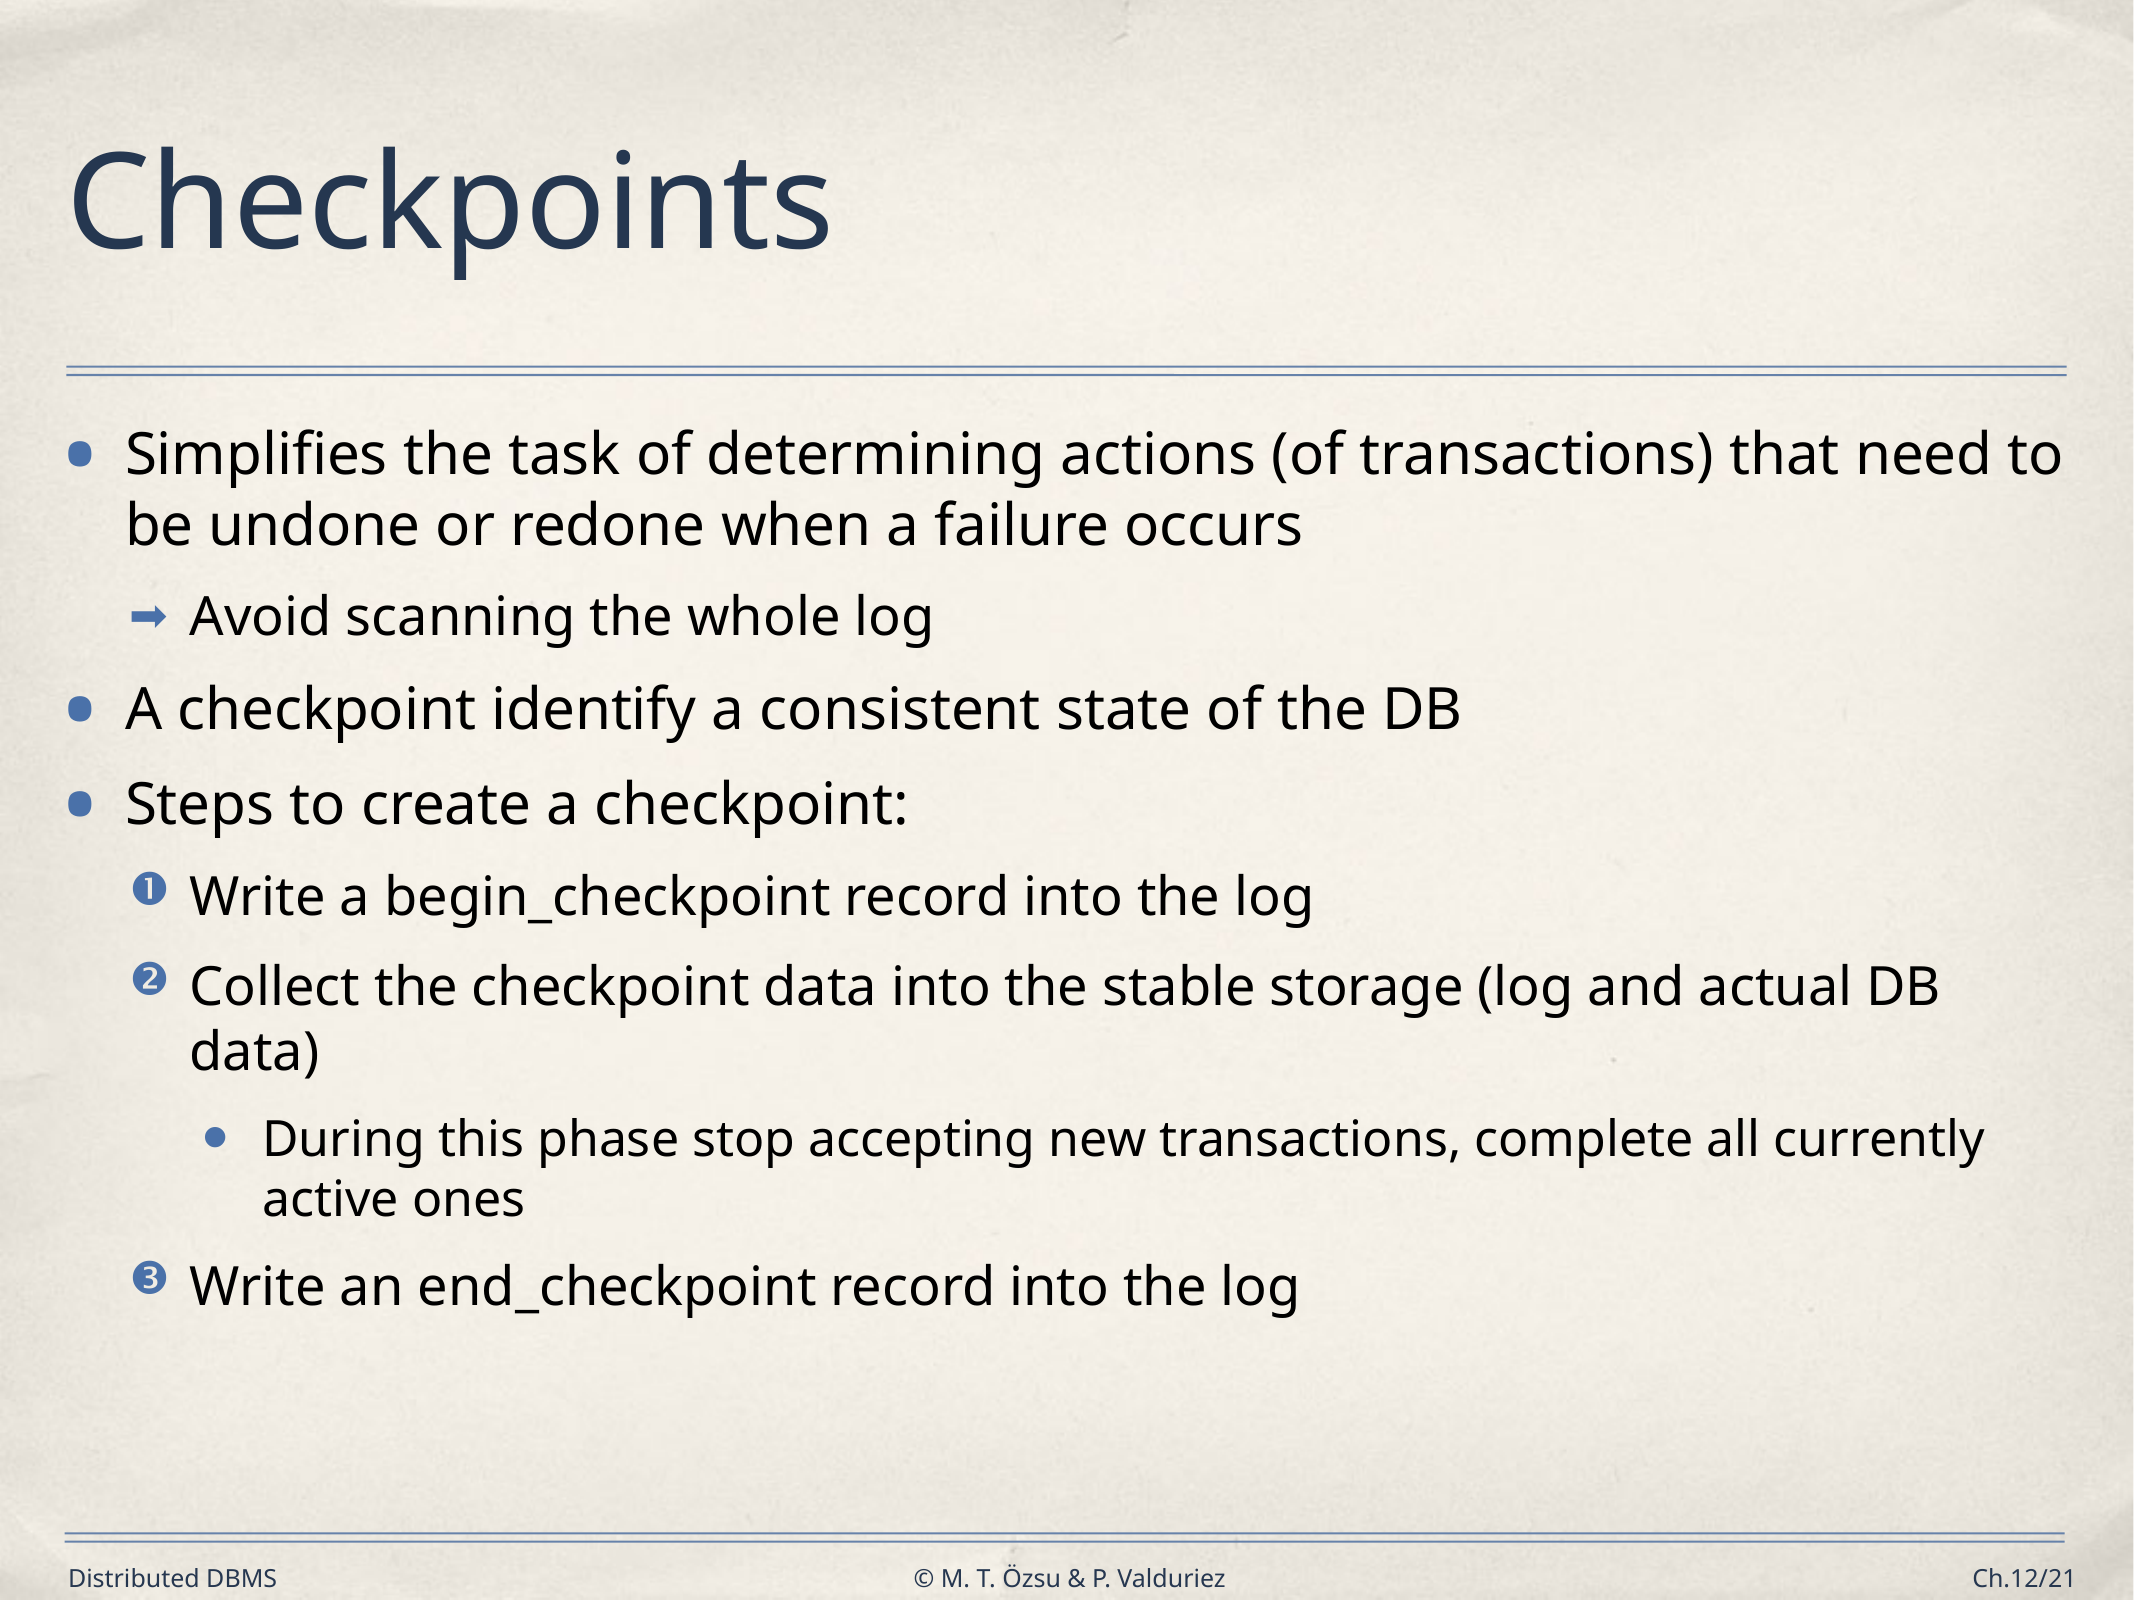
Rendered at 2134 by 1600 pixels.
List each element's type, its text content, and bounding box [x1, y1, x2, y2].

picture [0, 0, 2134, 1600]
title Checkpoints [58, 72, 2075, 338]
list Simplifies the task of determining actions (of transactions) that need to be undone or redone when a failure occurs Avoid scanning the whole log A checkpoint identify a consistent state of the DB Steps to create a checkpoint: Write a begin_checkpoint record into the log Collect the checkpoint data into the stable storage (log and actual DB data) During this phase stop accepting new transactions, complete all currently active ones Write an end_checkpoint record into the log [56, 408, 2073, 1519]
